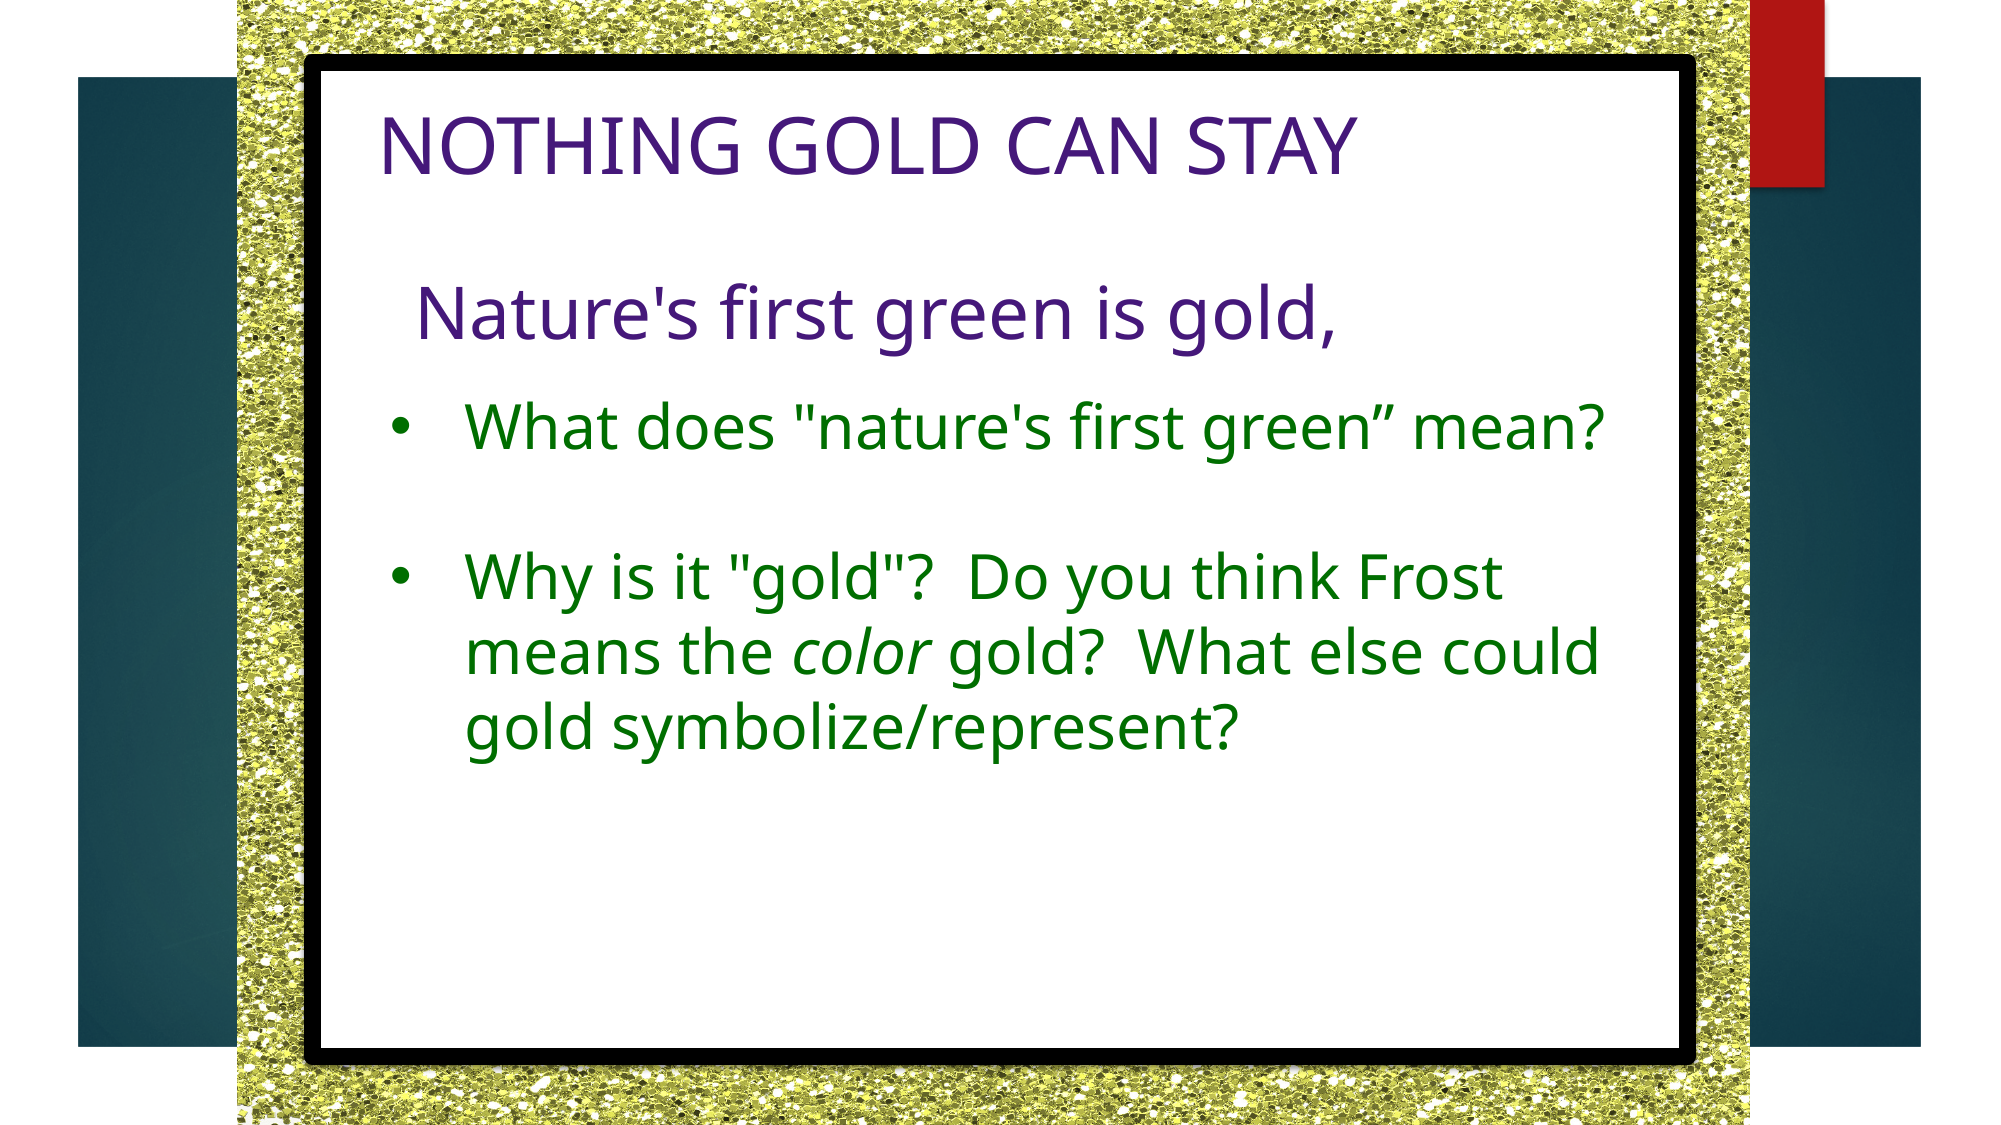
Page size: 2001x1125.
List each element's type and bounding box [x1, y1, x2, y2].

picture [237, 0, 1751, 1125]
